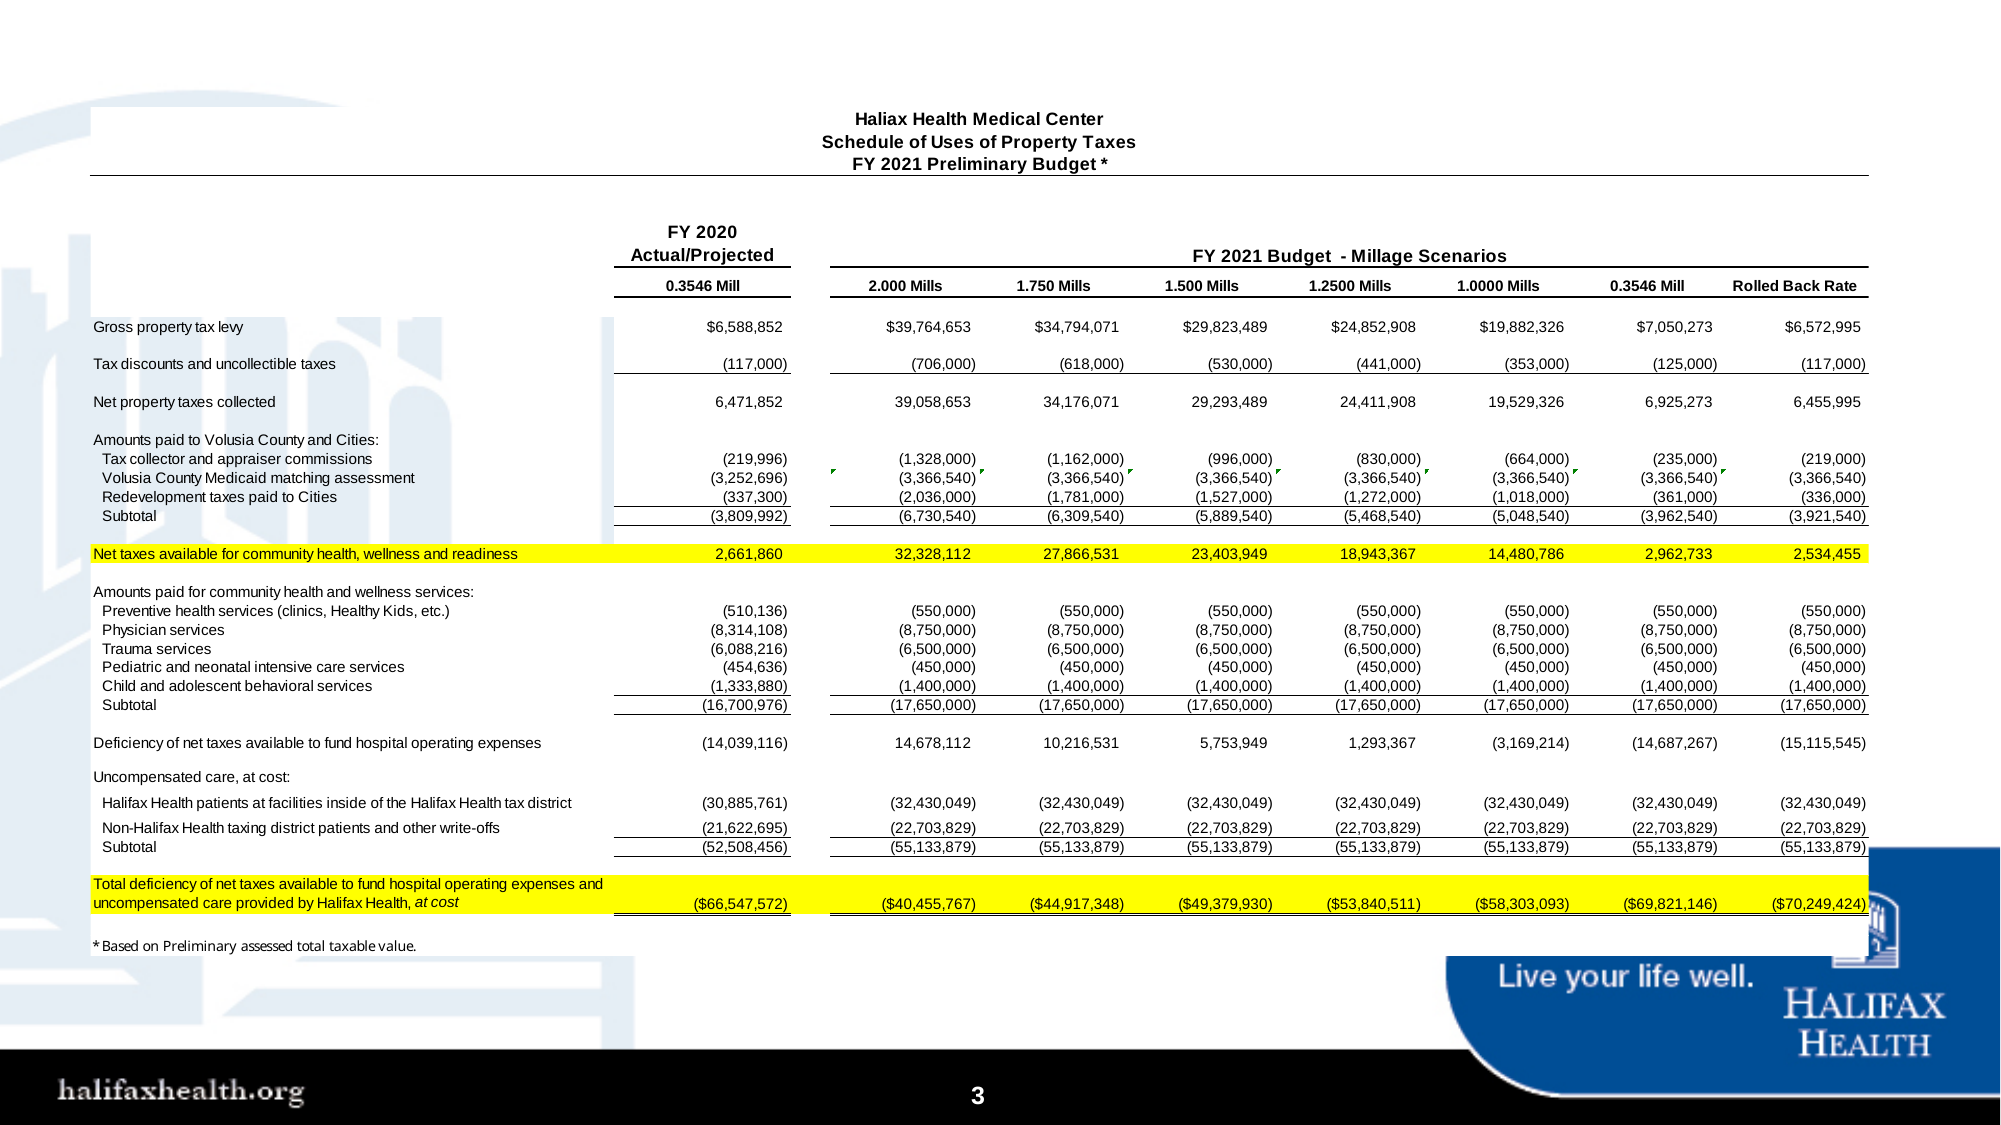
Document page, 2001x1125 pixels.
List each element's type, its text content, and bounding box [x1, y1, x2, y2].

picture [0, 0, 2001, 1125]
slide_number 3 [549, 1065, 1000, 1125]
